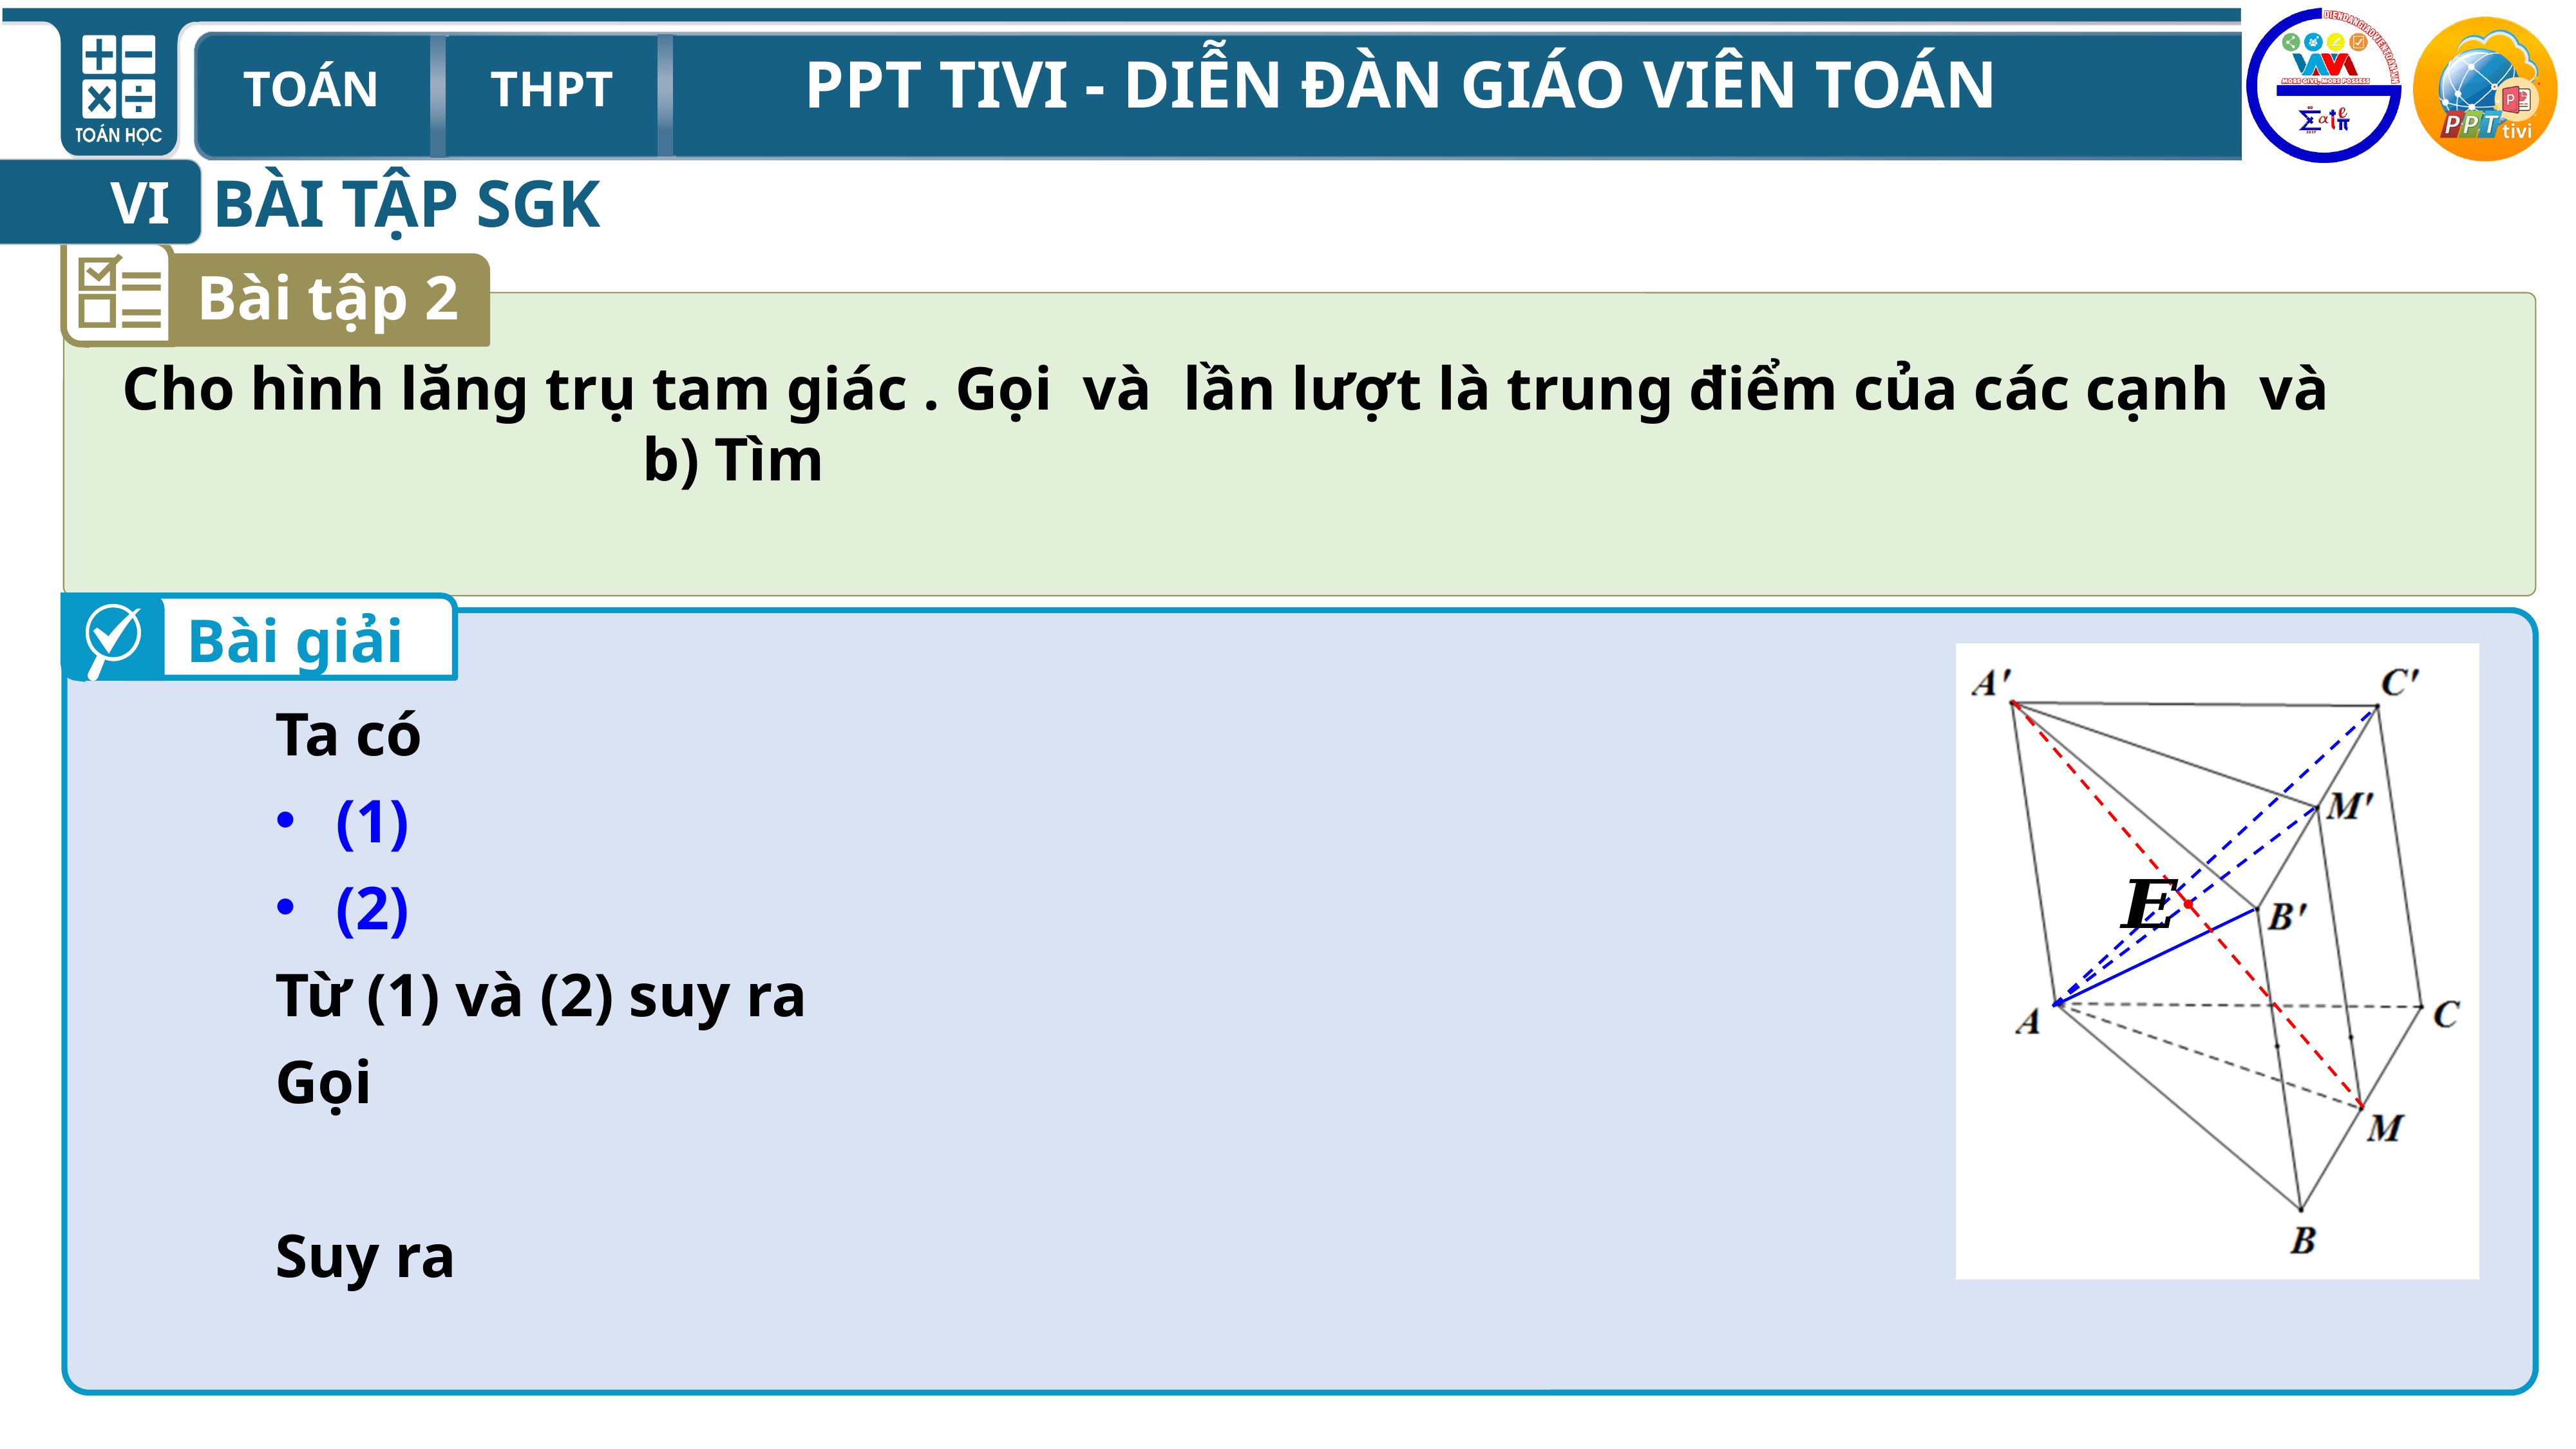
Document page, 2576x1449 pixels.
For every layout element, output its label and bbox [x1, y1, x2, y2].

text_box [63, 241, 2536, 595]
text_box [2367, 708, 2375, 1007]
picture [1956, 643, 2479, 1280]
picture [2246, 8, 2401, 163]
text_box [0, 158, 1136, 246]
text_box [63, 595, 2536, 1393]
picture [2, 22, 2242, 160]
text_box [2012, 700, 2367, 1111]
picture [2412, 16, 2558, 162]
